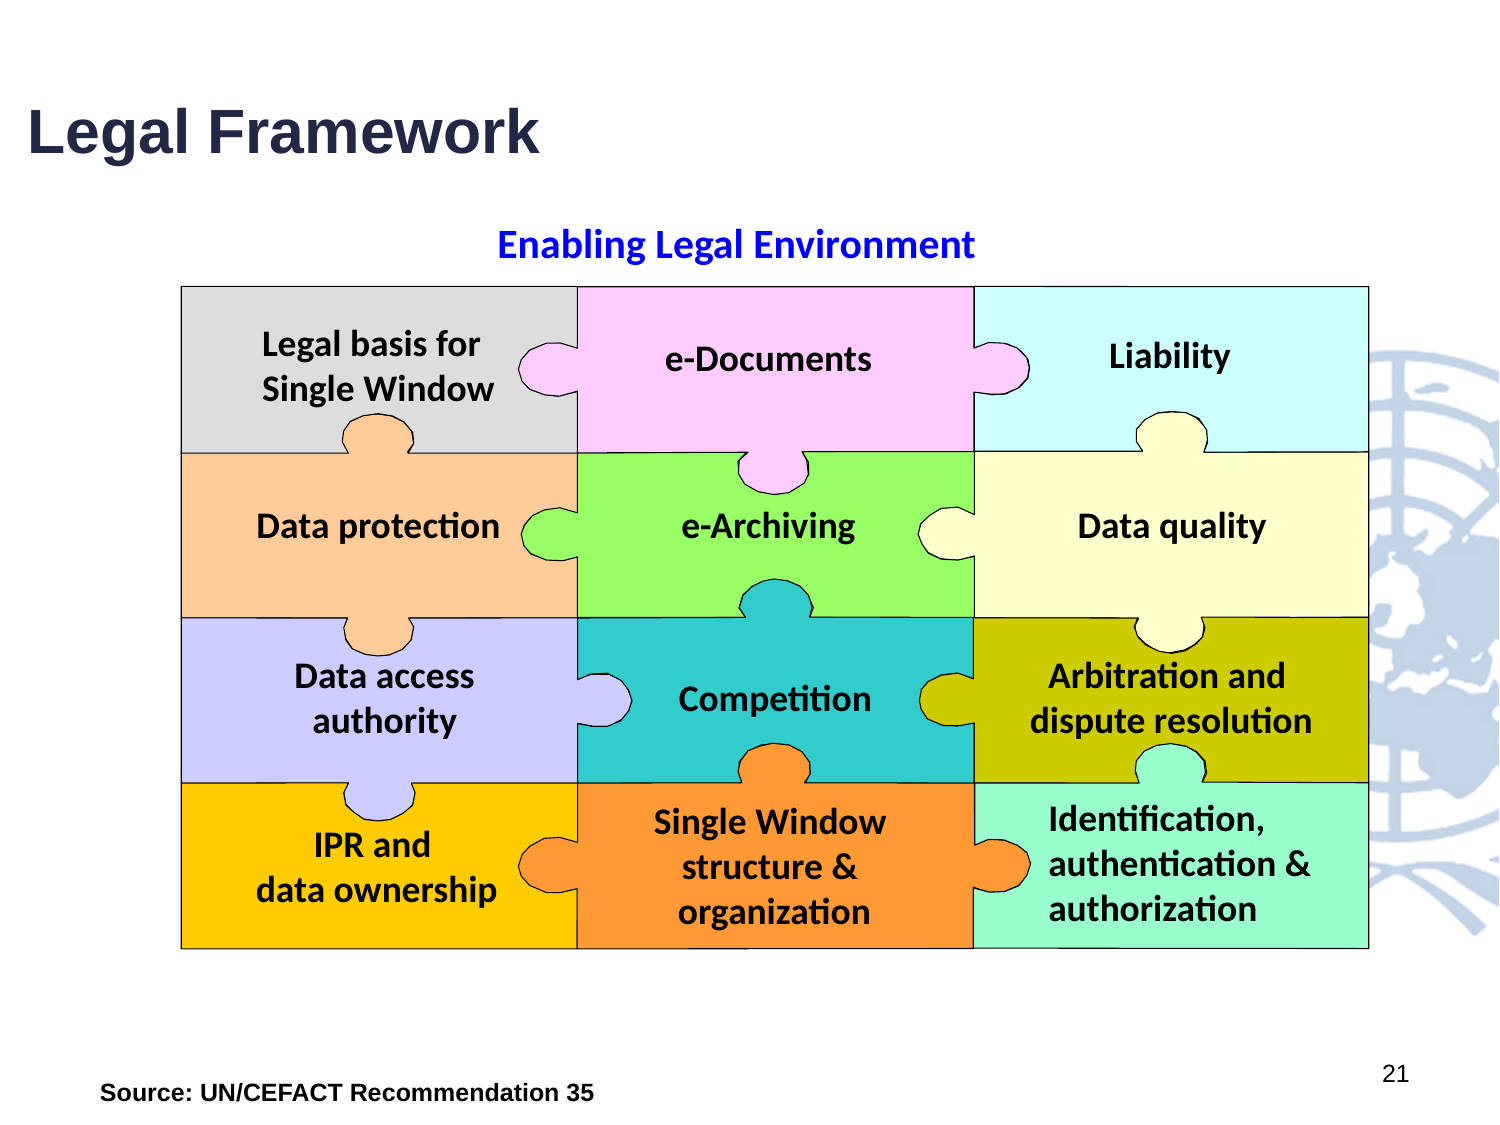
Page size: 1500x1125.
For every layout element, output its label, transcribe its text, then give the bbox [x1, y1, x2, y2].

text_box Enabling Legal Environment [482, 209, 1083, 274]
slide_number 21 [1074, 1042, 1425, 1103]
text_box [180, 286, 1369, 950]
text_box Legal Framework [12, 45, 1363, 213]
text_box Source: UN/CEFACT Recommendation 35 [85, 1069, 618, 1115]
